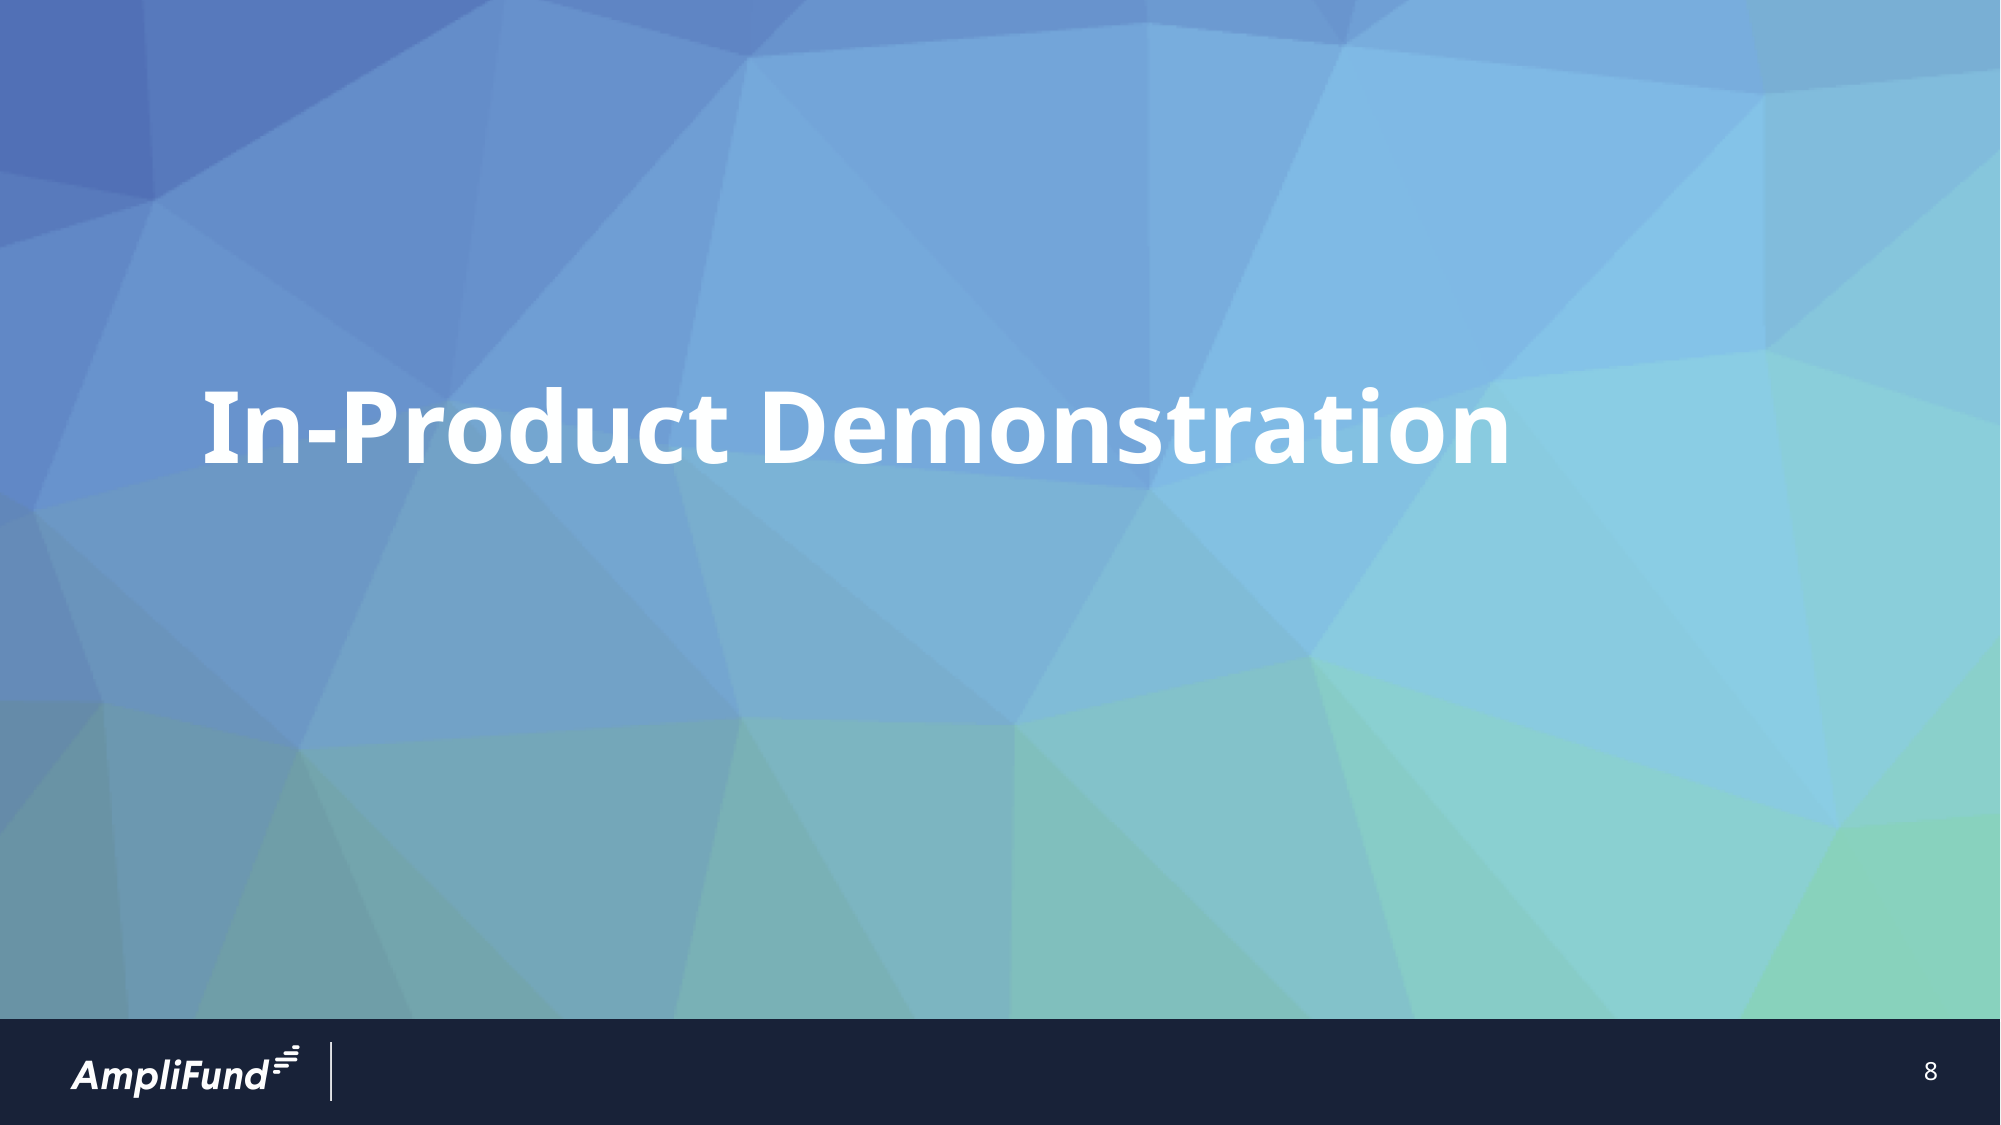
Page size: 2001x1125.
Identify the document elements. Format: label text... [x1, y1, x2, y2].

list In-Product Demonstration [187, 355, 1725, 513]
picture [0, 0, 2001, 1019]
slide_number 8 [1503, 1042, 1954, 1103]
picture [60, 1042, 357, 1101]
